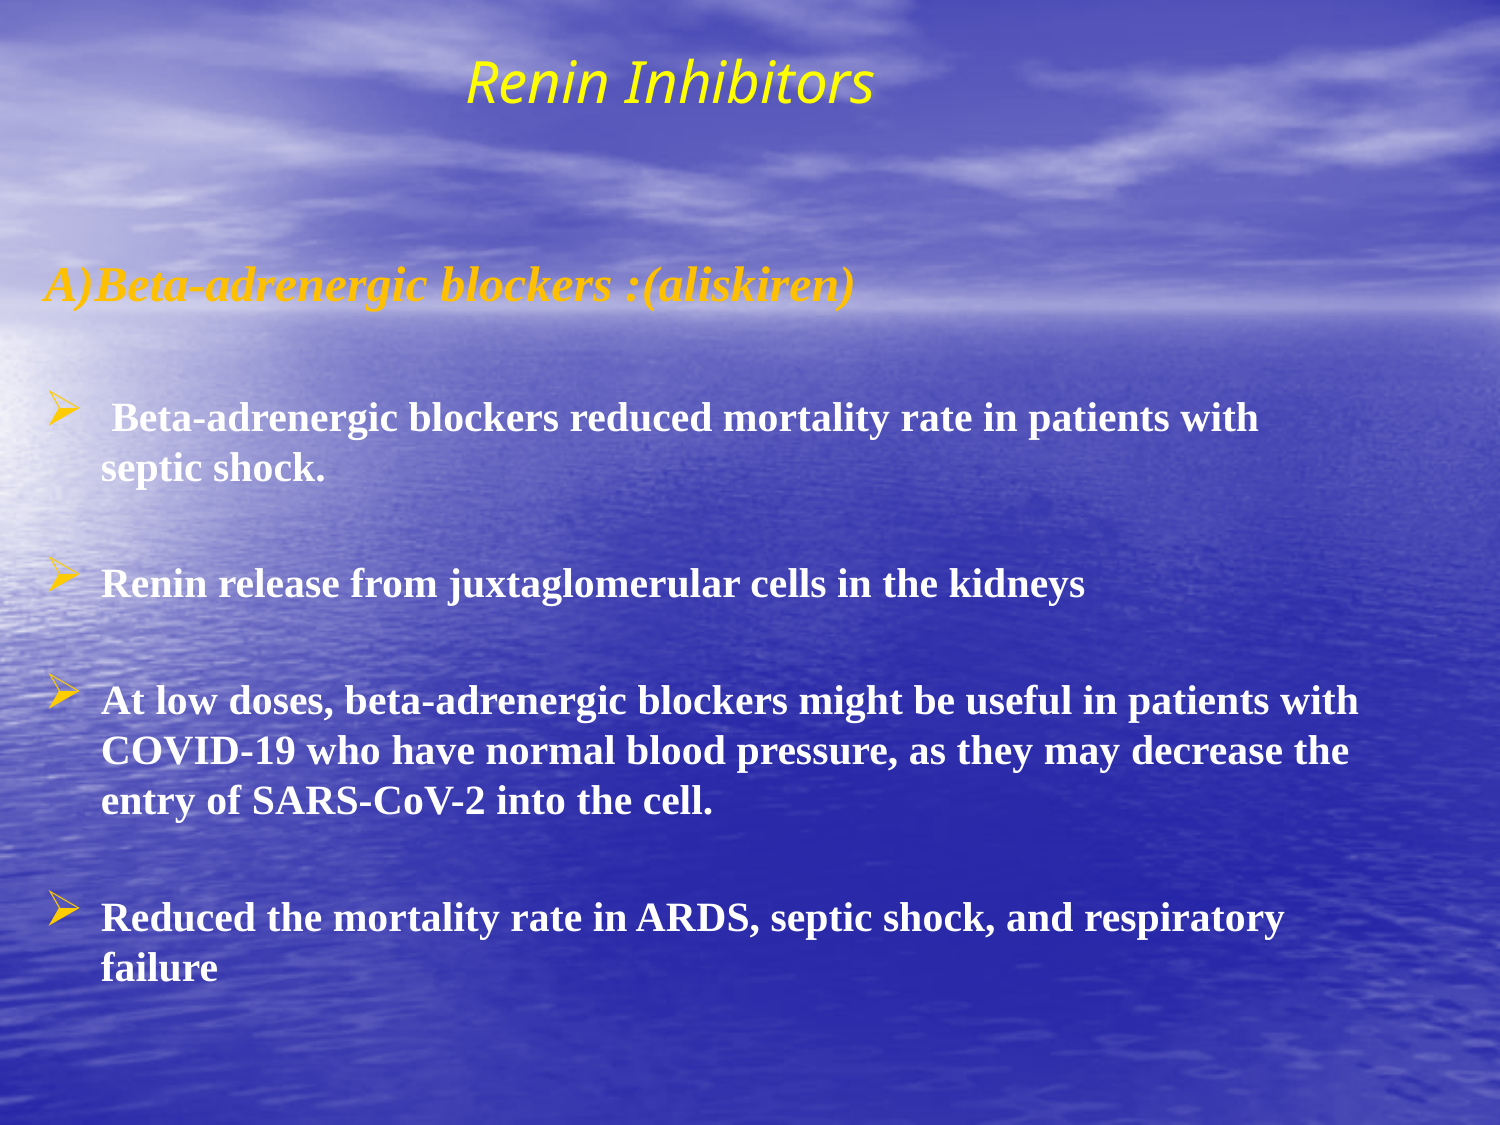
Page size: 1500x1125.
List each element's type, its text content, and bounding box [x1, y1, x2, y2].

title Renin Inhibitors [0, 21, 1346, 249]
list A)Beta-adrenergic blockers :(aliskiren) Beta-adrenergic blockers reduced mortality rate in patients with septic shock. Renin release from juxtaglomerular cells in the kidneys At low doses, beta-adrenergic blockers might be useful in patients with COVID-19 who have normal blood pressure, as they may decrease the entry of SARS-CoV-2 into the cell. Reduced the mortality rate in ARDS, septic shock, and respiratory failure [29, 243, 1380, 919]
